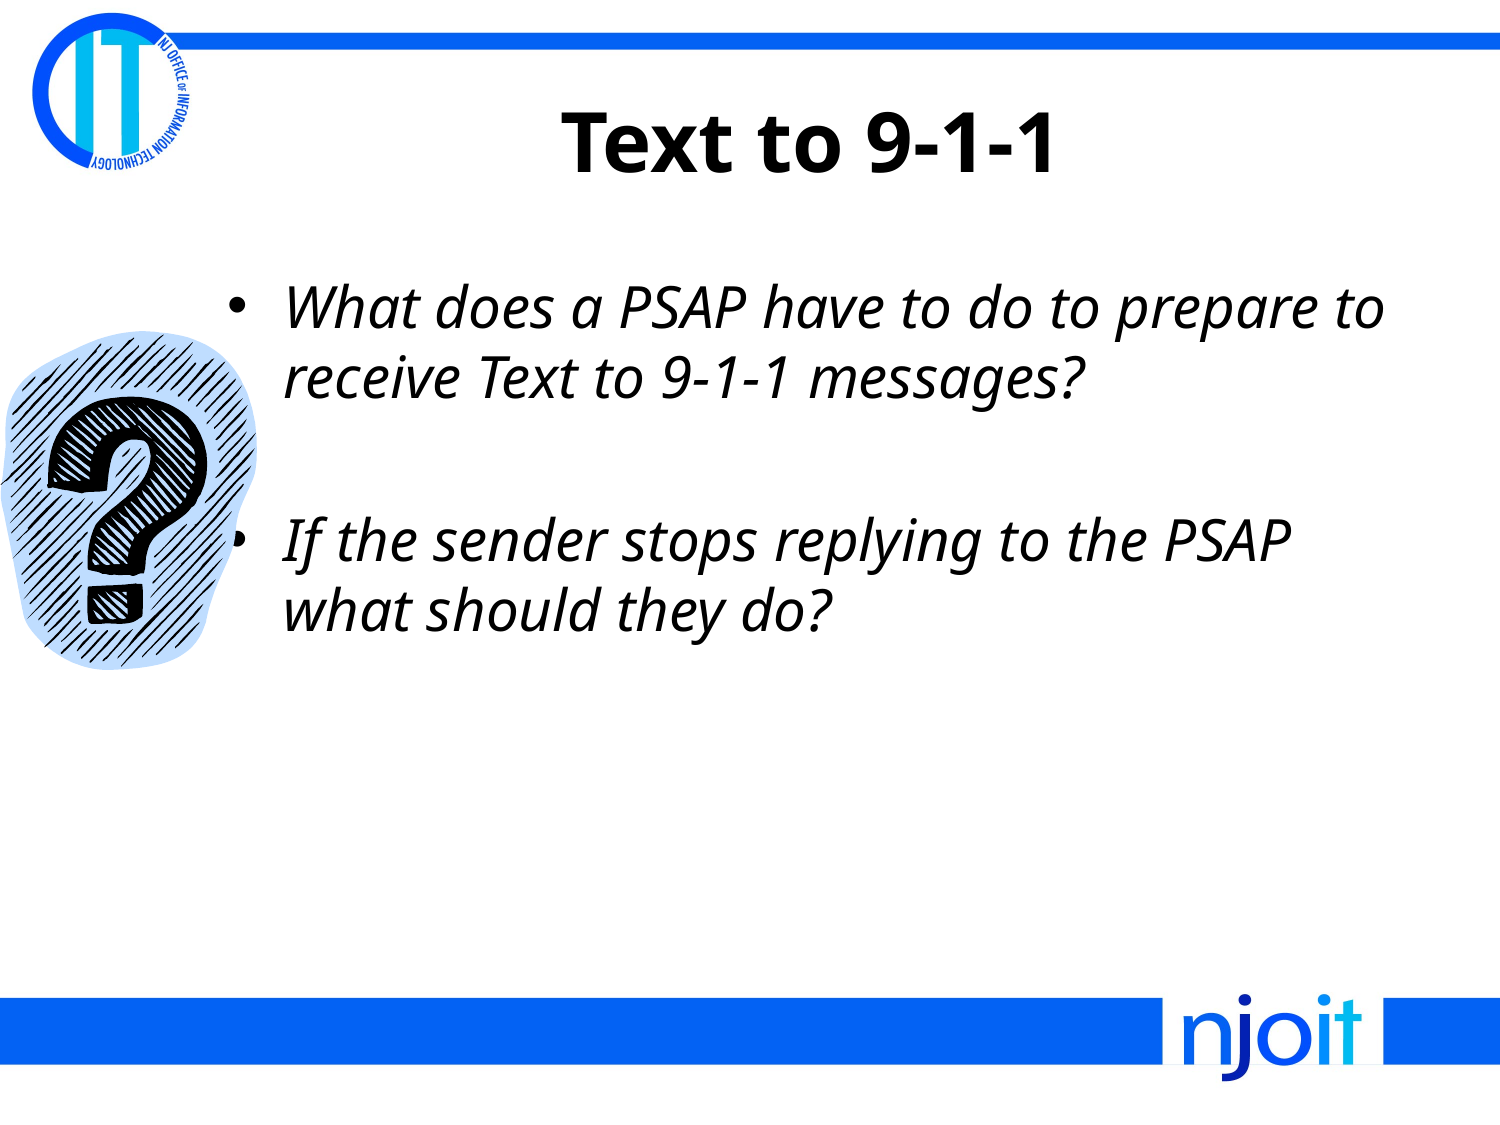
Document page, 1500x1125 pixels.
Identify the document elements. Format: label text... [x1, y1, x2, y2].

picture [0, 0, 1500, 1125]
list What does a PSAP have to do to prepare to receive Text to 9-1-1 messages? If the sender stops replying to the PSAP what should they do? [212, 262, 1425, 1005]
title Text to 9-1-1 [197, 45, 1425, 233]
